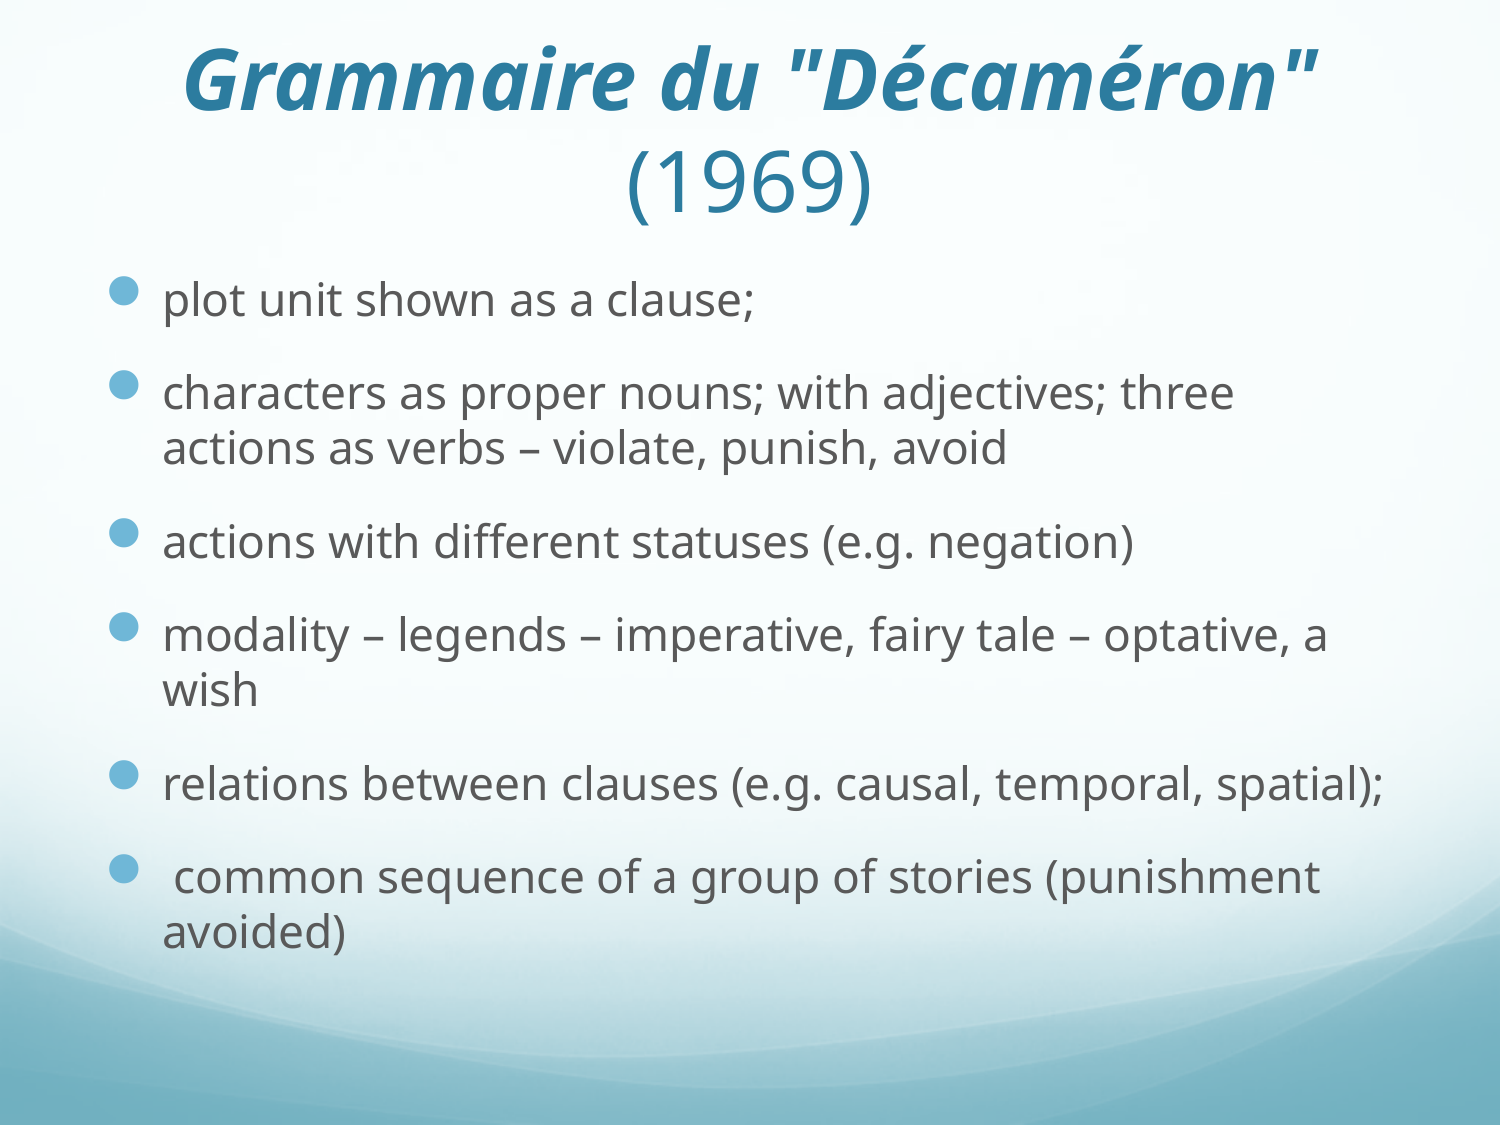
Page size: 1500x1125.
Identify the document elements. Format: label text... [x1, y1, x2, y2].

title Grammaire du "Décaméron" (1969) [90, 17, 1410, 237]
list plot unit shown as a clause; characters as proper nouns; with adjectives; three actions as verbs – violate, punish, avoid actions with different statuses (e.g. negation) modality – legends – imperative, fairy tale – optative, a wish relations between clauses (e.g. causal, temporal, spatial); common sequence of a group of stories (punishment avoided) [90, 262, 1410, 975]
